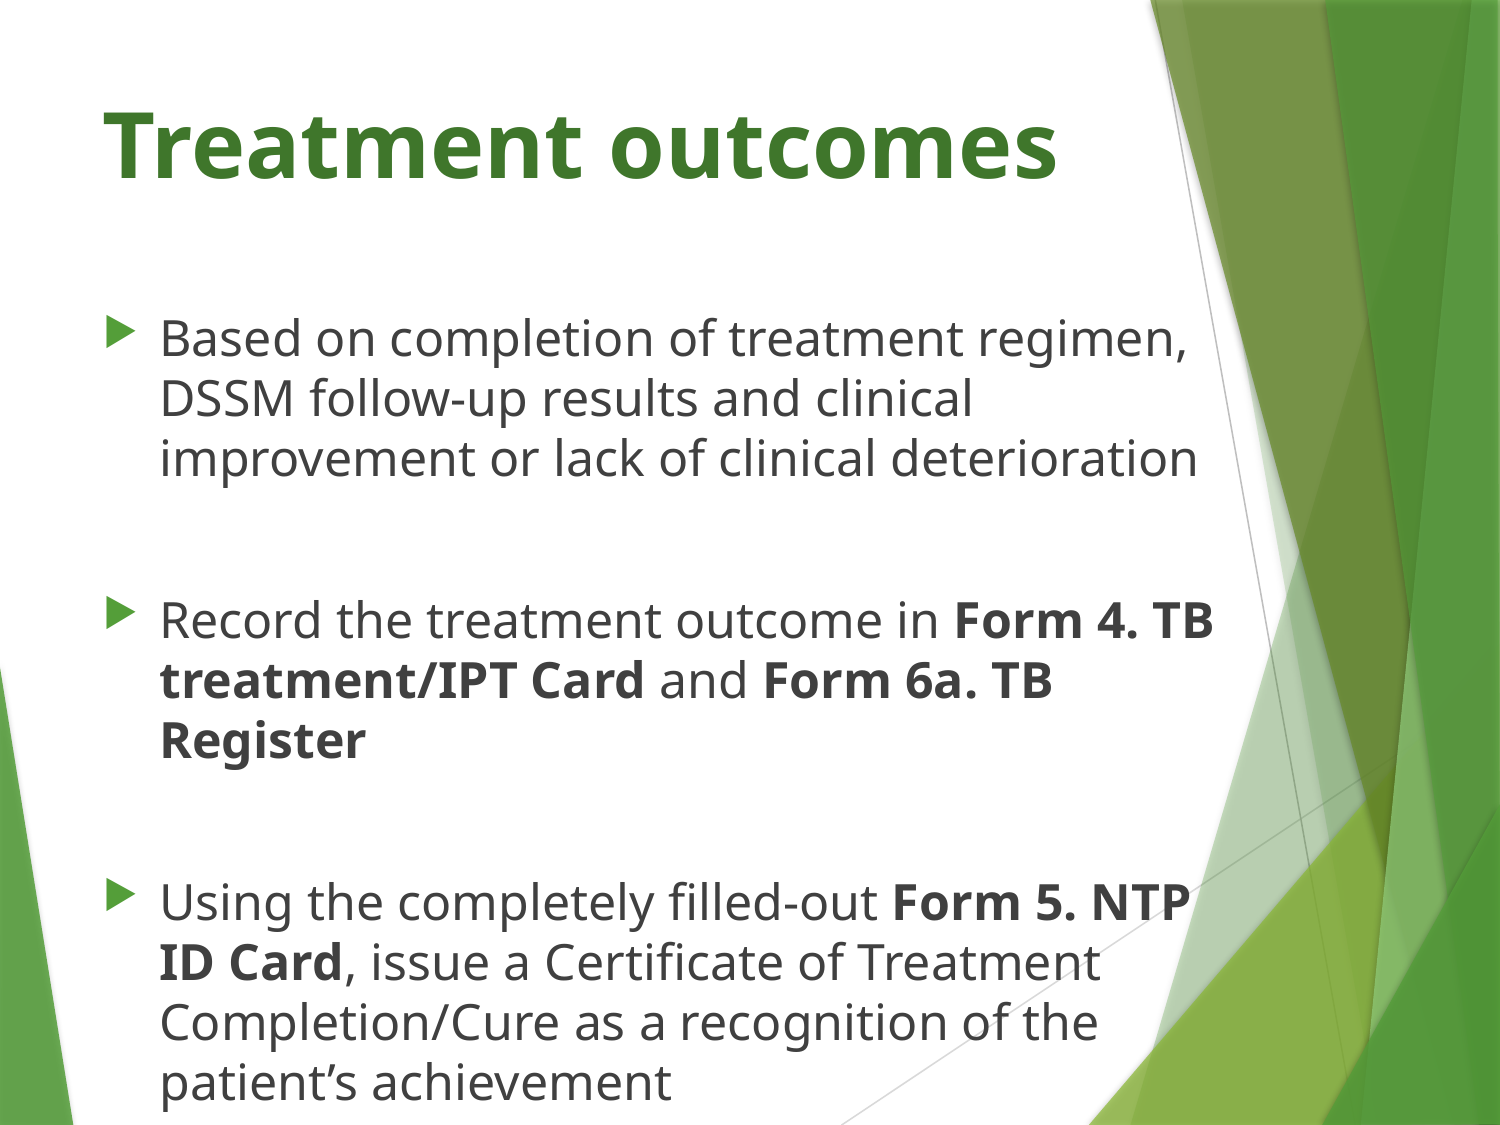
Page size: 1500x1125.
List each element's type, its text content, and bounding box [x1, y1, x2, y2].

list Based on completion of treatment regimen, DSSM follow-up results and clinical improvement or lack of clinical deterioration Record the treatment outcome in Form 4. TB treatment/IPT Card and Form 6a. TB Register Using the completely filled-out Form 5. NTP ID Card, issue a Certificate of Treatment Completion/Cure as a recognition of the patient’s achievement [87, 299, 1269, 1096]
title Treatment outcomes [87, 79, 1308, 190]
